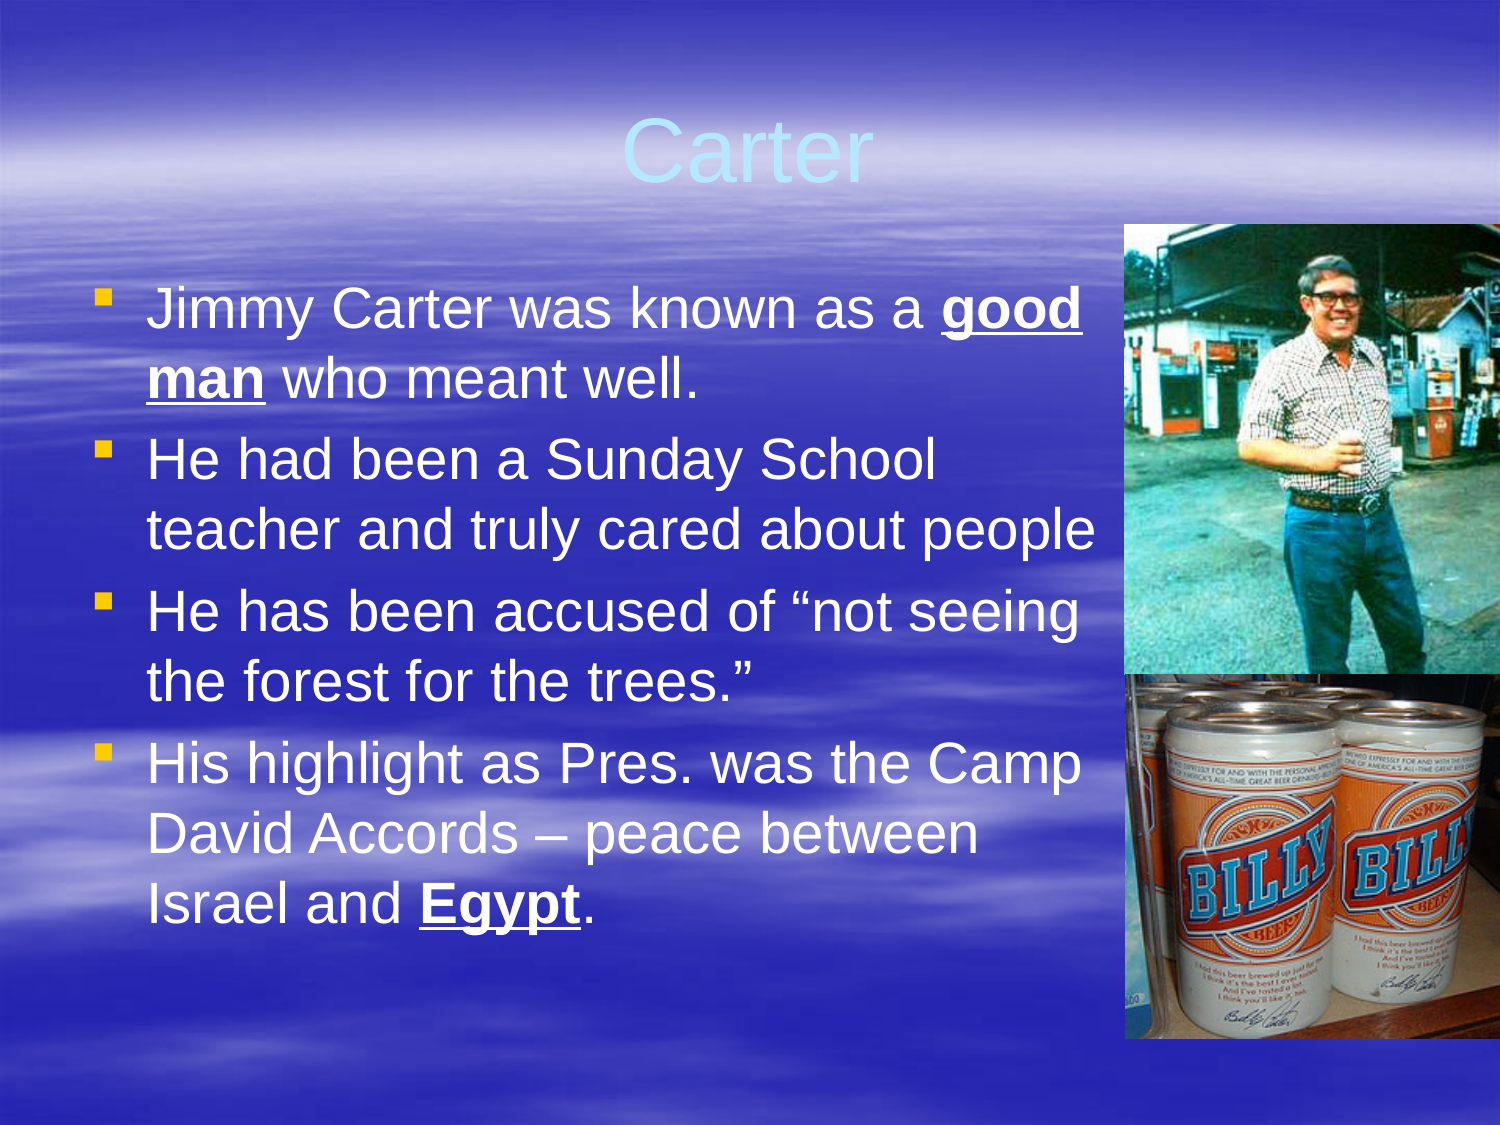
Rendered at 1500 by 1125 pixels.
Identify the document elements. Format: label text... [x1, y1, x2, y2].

list Jimmy Carter was known as a good man who meant well. He had been a Sunday School teacher and truly cared about people He has been accused of “not seeing the forest for the trees.” His highlight as Pres. was the Camp David Accords – peace between Israel and Egypt. [74, 262, 1119, 1006]
title Carter [49, 37, 1446, 256]
picture [1123, 224, 1500, 1040]
